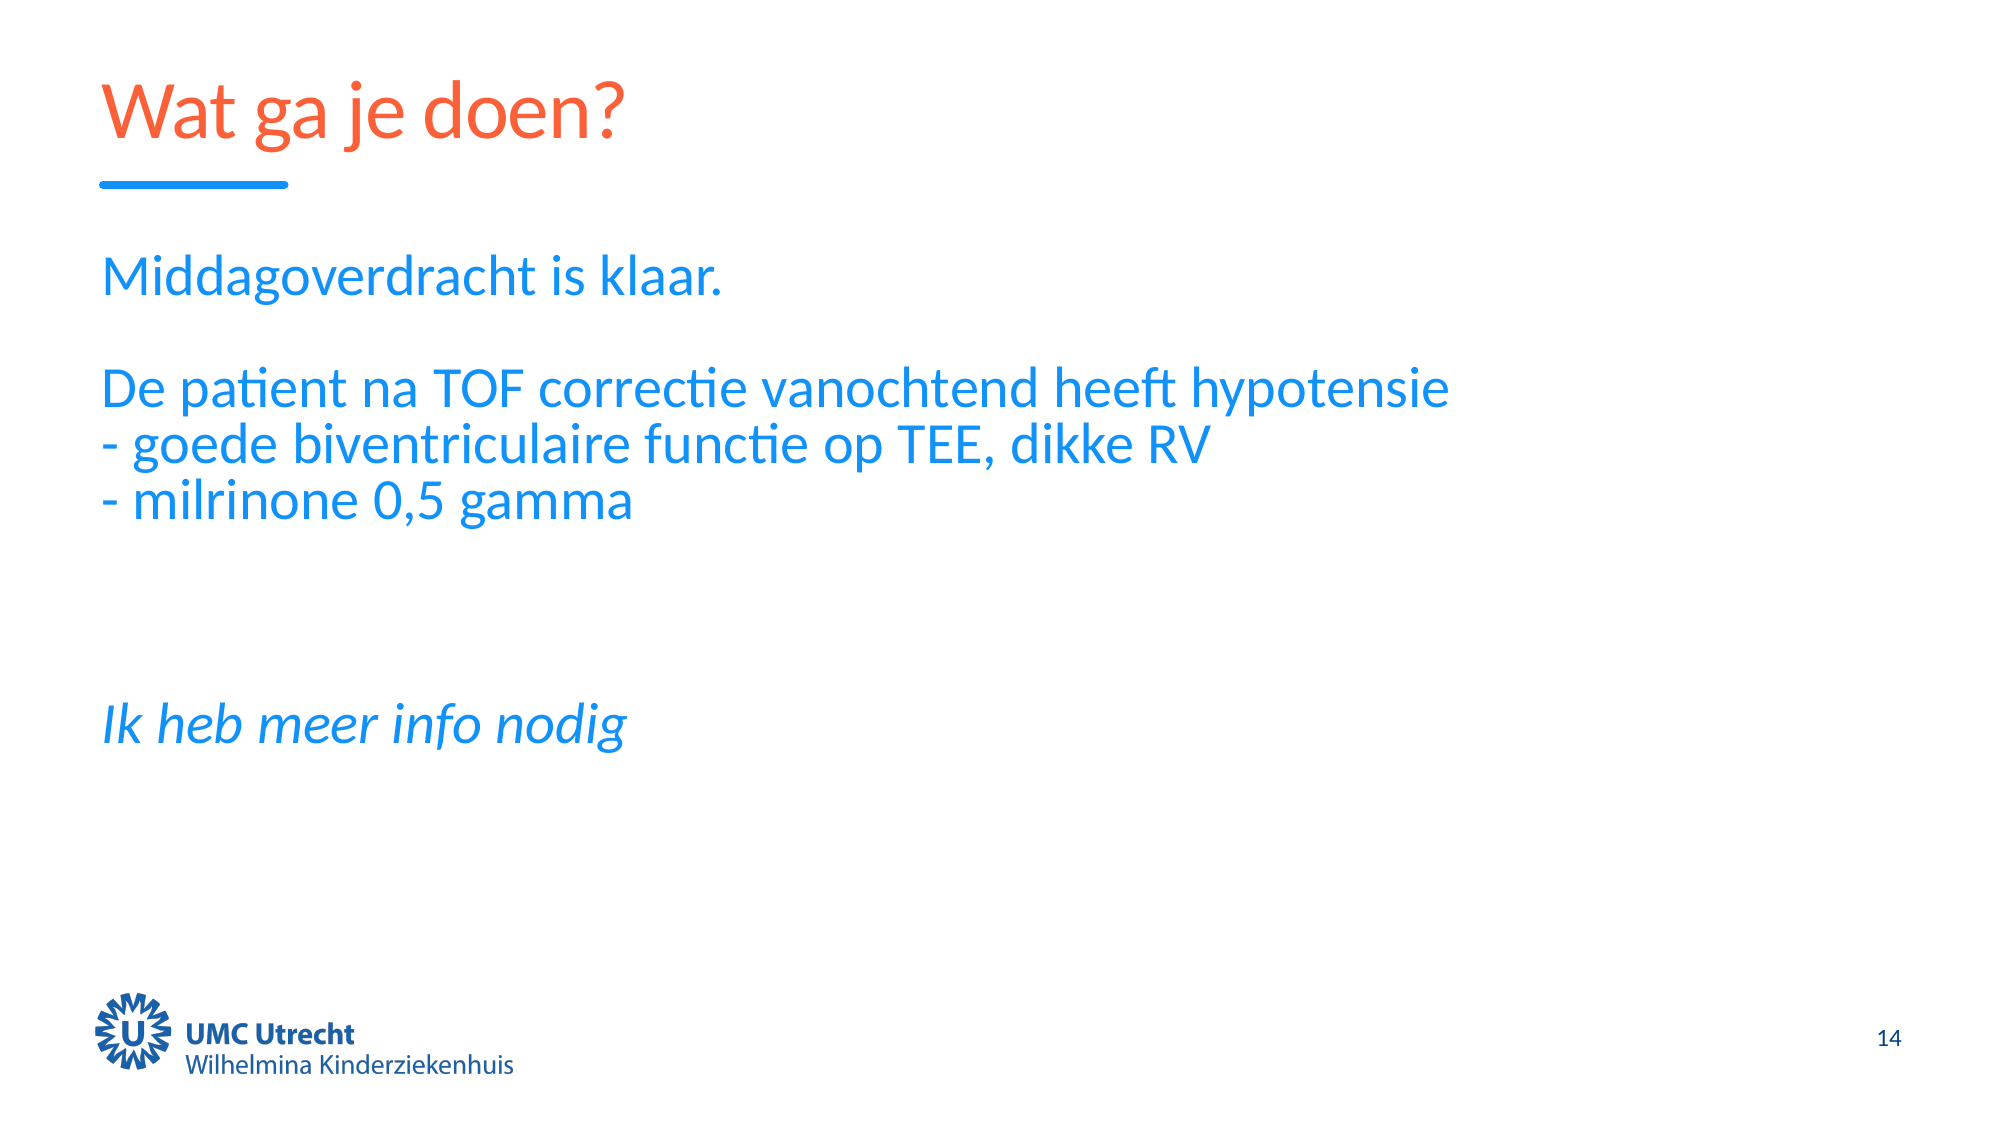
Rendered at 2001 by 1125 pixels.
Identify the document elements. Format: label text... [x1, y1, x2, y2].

title Wat ga je doen? [101, 75, 1903, 184]
picture [94, 993, 514, 1074]
slide_number 14 [1842, 1015, 1902, 1057]
list Middagoverdracht is klaar. De patient na TOF correctie vanochtend heeft hypotensie - goede biventriculaire functie op TEE, dikke RV - milrinone 0,5 gamma Ik heb meer info nodig [101, 250, 1901, 960]
